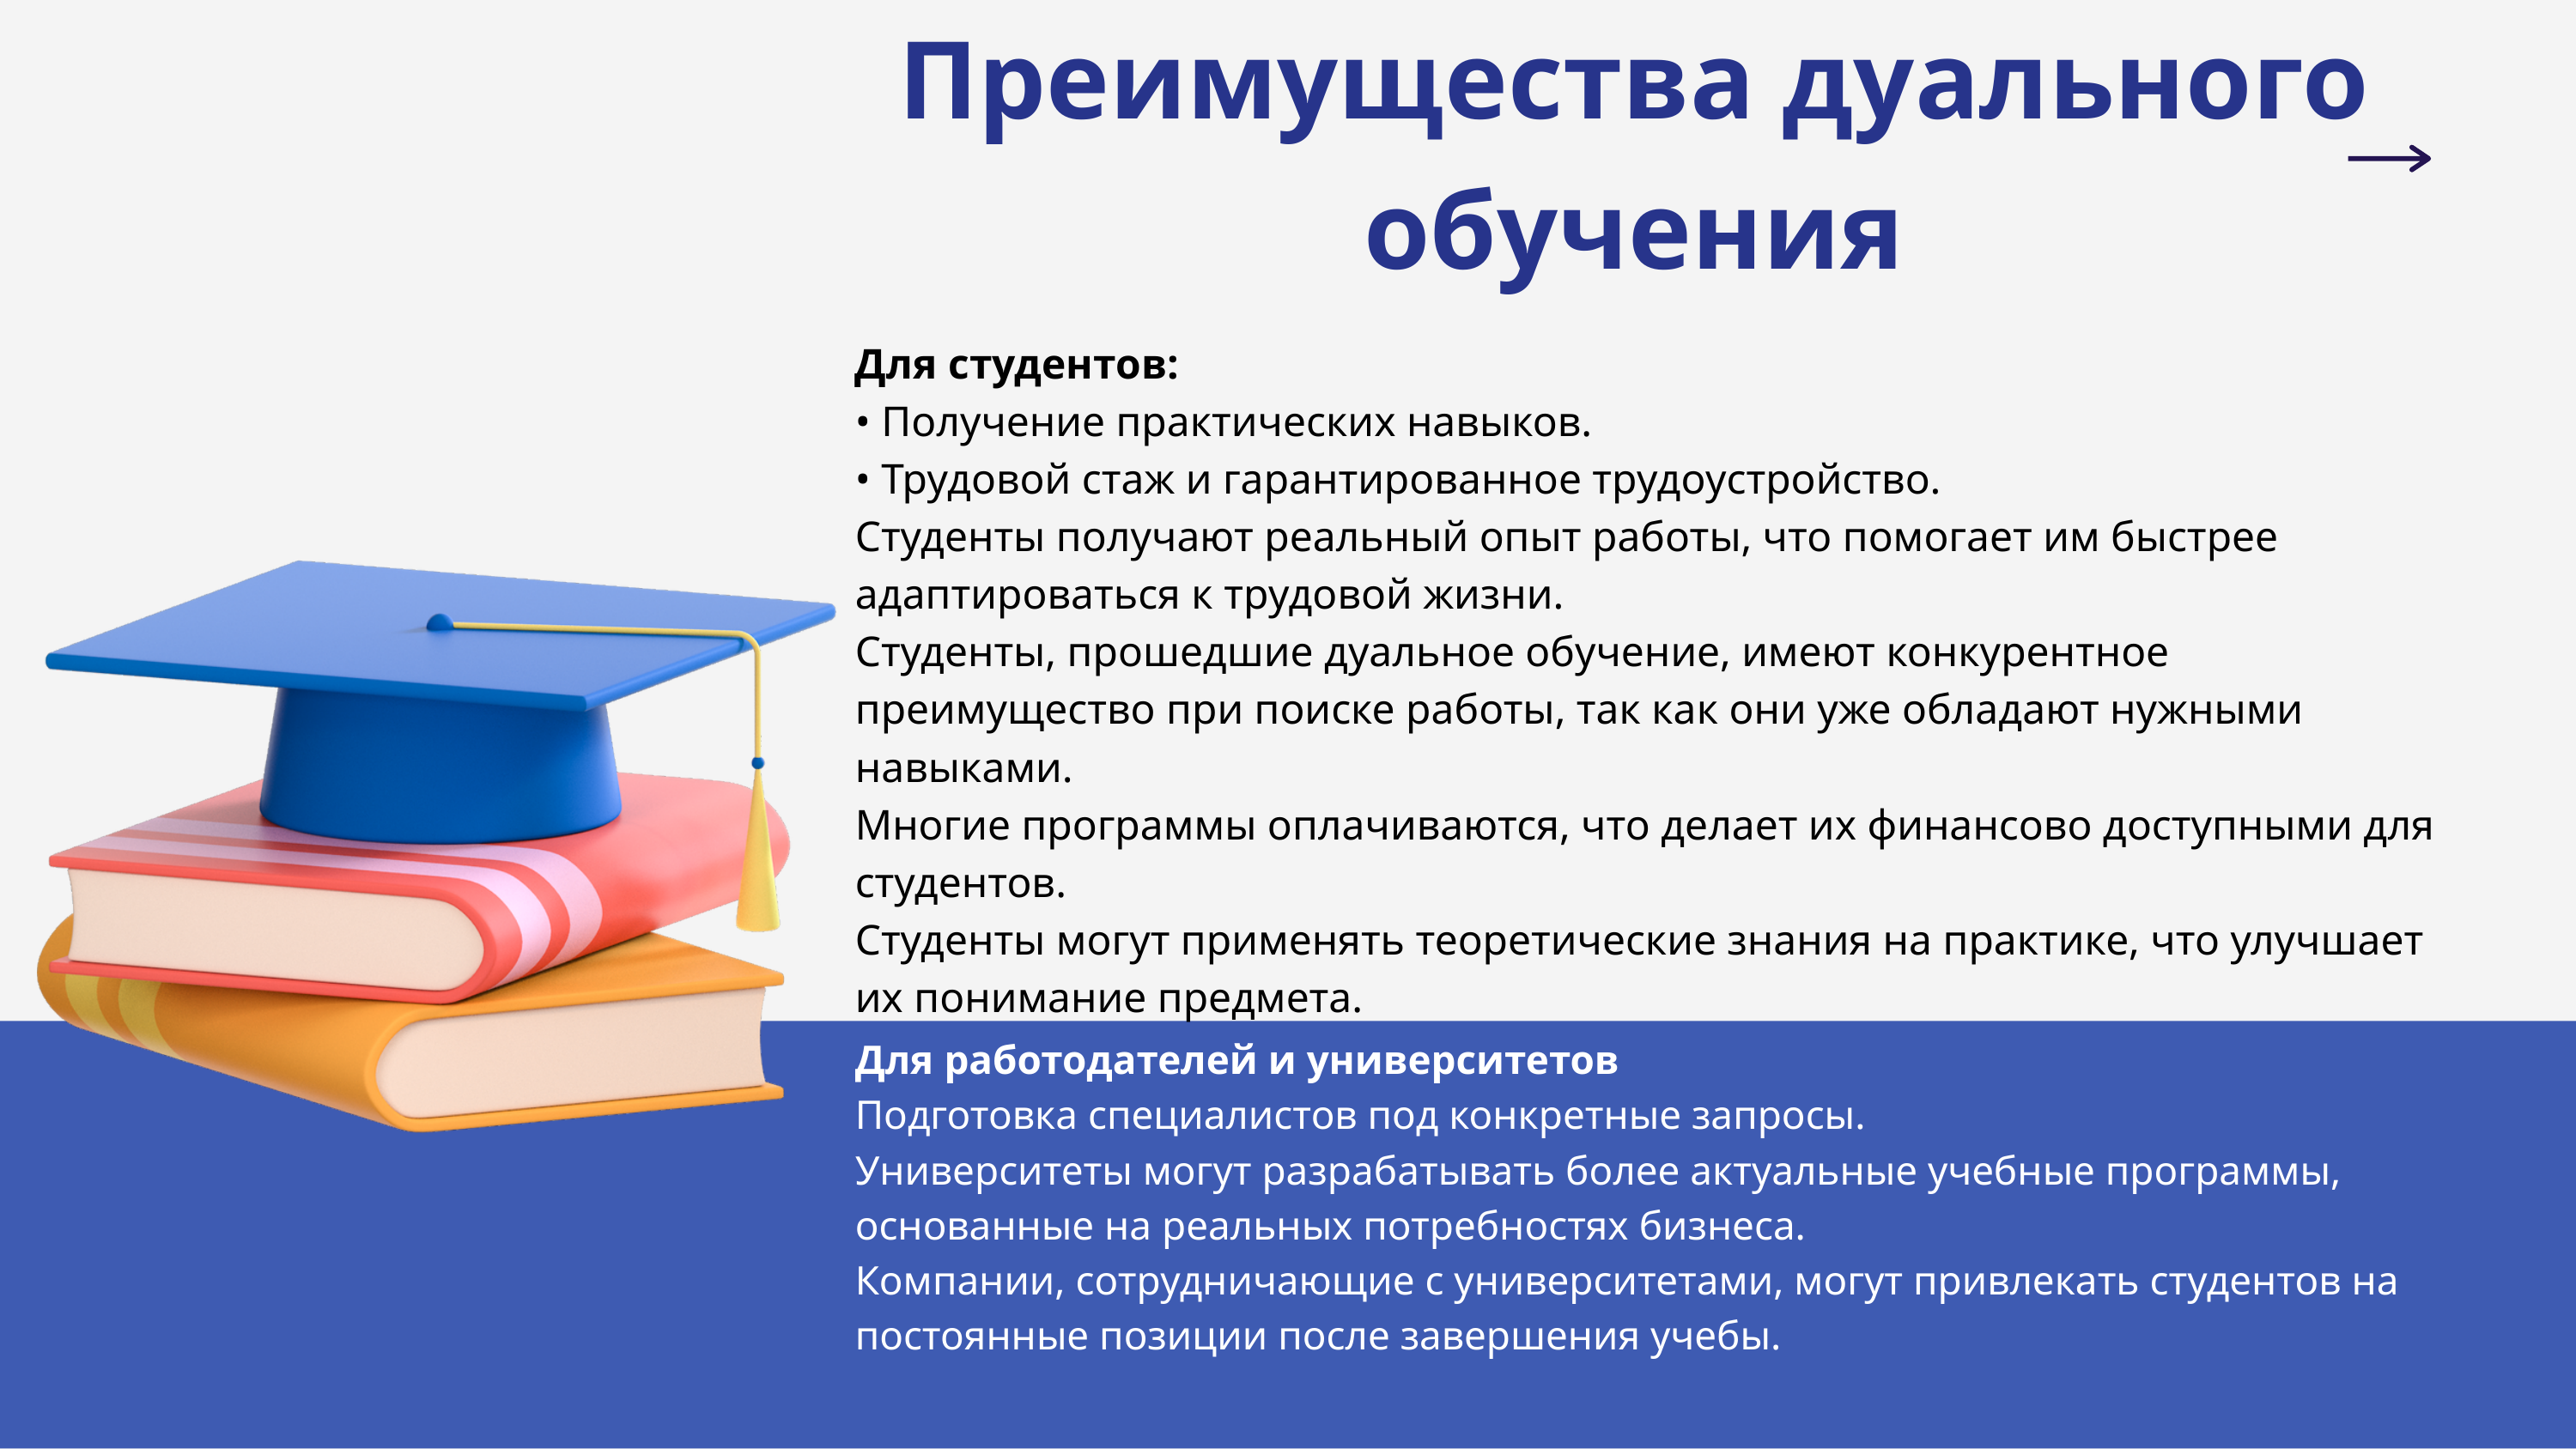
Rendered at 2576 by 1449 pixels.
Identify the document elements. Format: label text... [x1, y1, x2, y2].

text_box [2348, 144, 2432, 173]
text_box Преимущества дуального обучения [878, 0, 2390, 291]
text_box Для работодателей и университетов Подготовка специалистов под конкретные запросы. Университеты могут разрабатывать более актуальные учебные программы, основанные на реальных потребностях бизнеса. Компании, сотрудничающие с университетами, могут привлекать студентов на постоянные позиции после завершения учебы. [854, 1027, 2523, 1413]
text_box [36, 560, 843, 1133]
text_box Для студентов: • Получение практических навыков. • Трудовой стаж и гарантированное трудоустройство. Студенты получают реальный опыт работы, что помогает им быстрее адаптироваться к трудовой жизни. Студенты, прошедшие дуальное обучение, имеют конкурентное преимущество при поиске работы, так как они уже обладают нужными навыками. Многие программы оплачиваются, что делает их финансово доступными для студентов. Студенты могут применять теоретические знания на практике, что улучшает их понимание предмета. [854, 329, 2470, 1027]
text_box [0, 1021, 2576, 1449]
